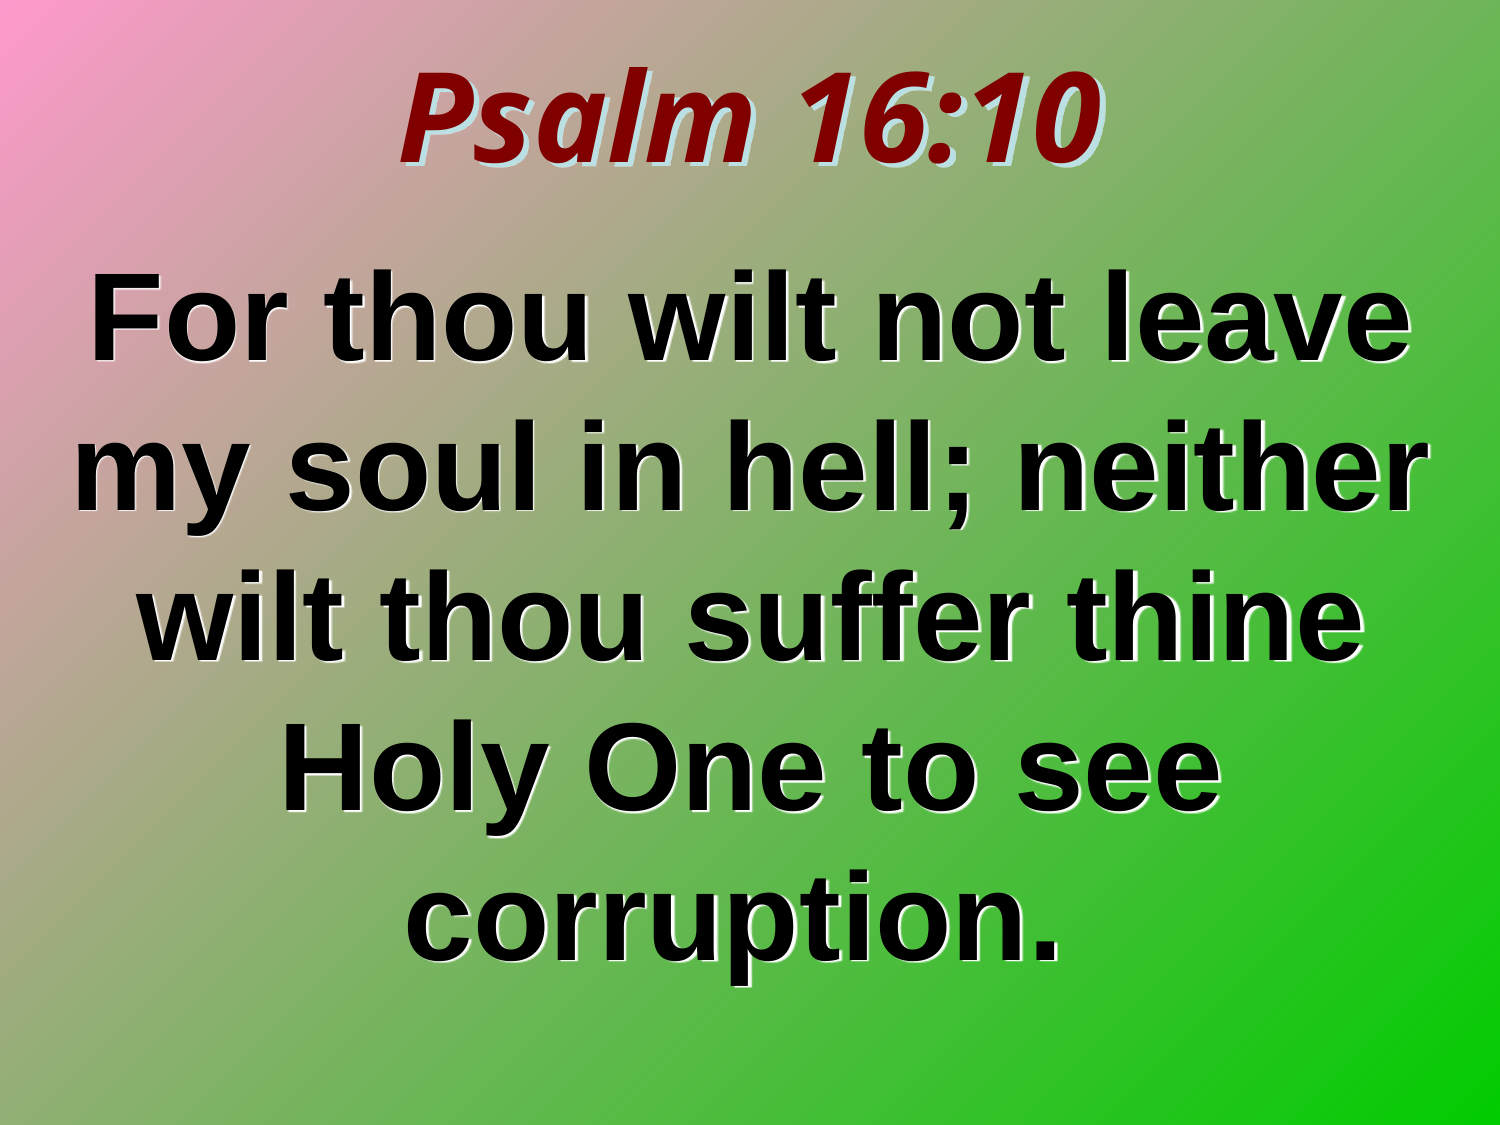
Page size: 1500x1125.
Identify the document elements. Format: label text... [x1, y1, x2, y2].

text_box For thou wilt not leave my soul in hell; neither wilt thou suffer thine Holy One to see corruption. [53, 227, 1449, 993]
text_box Psalm 16:10 [0, 29, 1500, 195]
